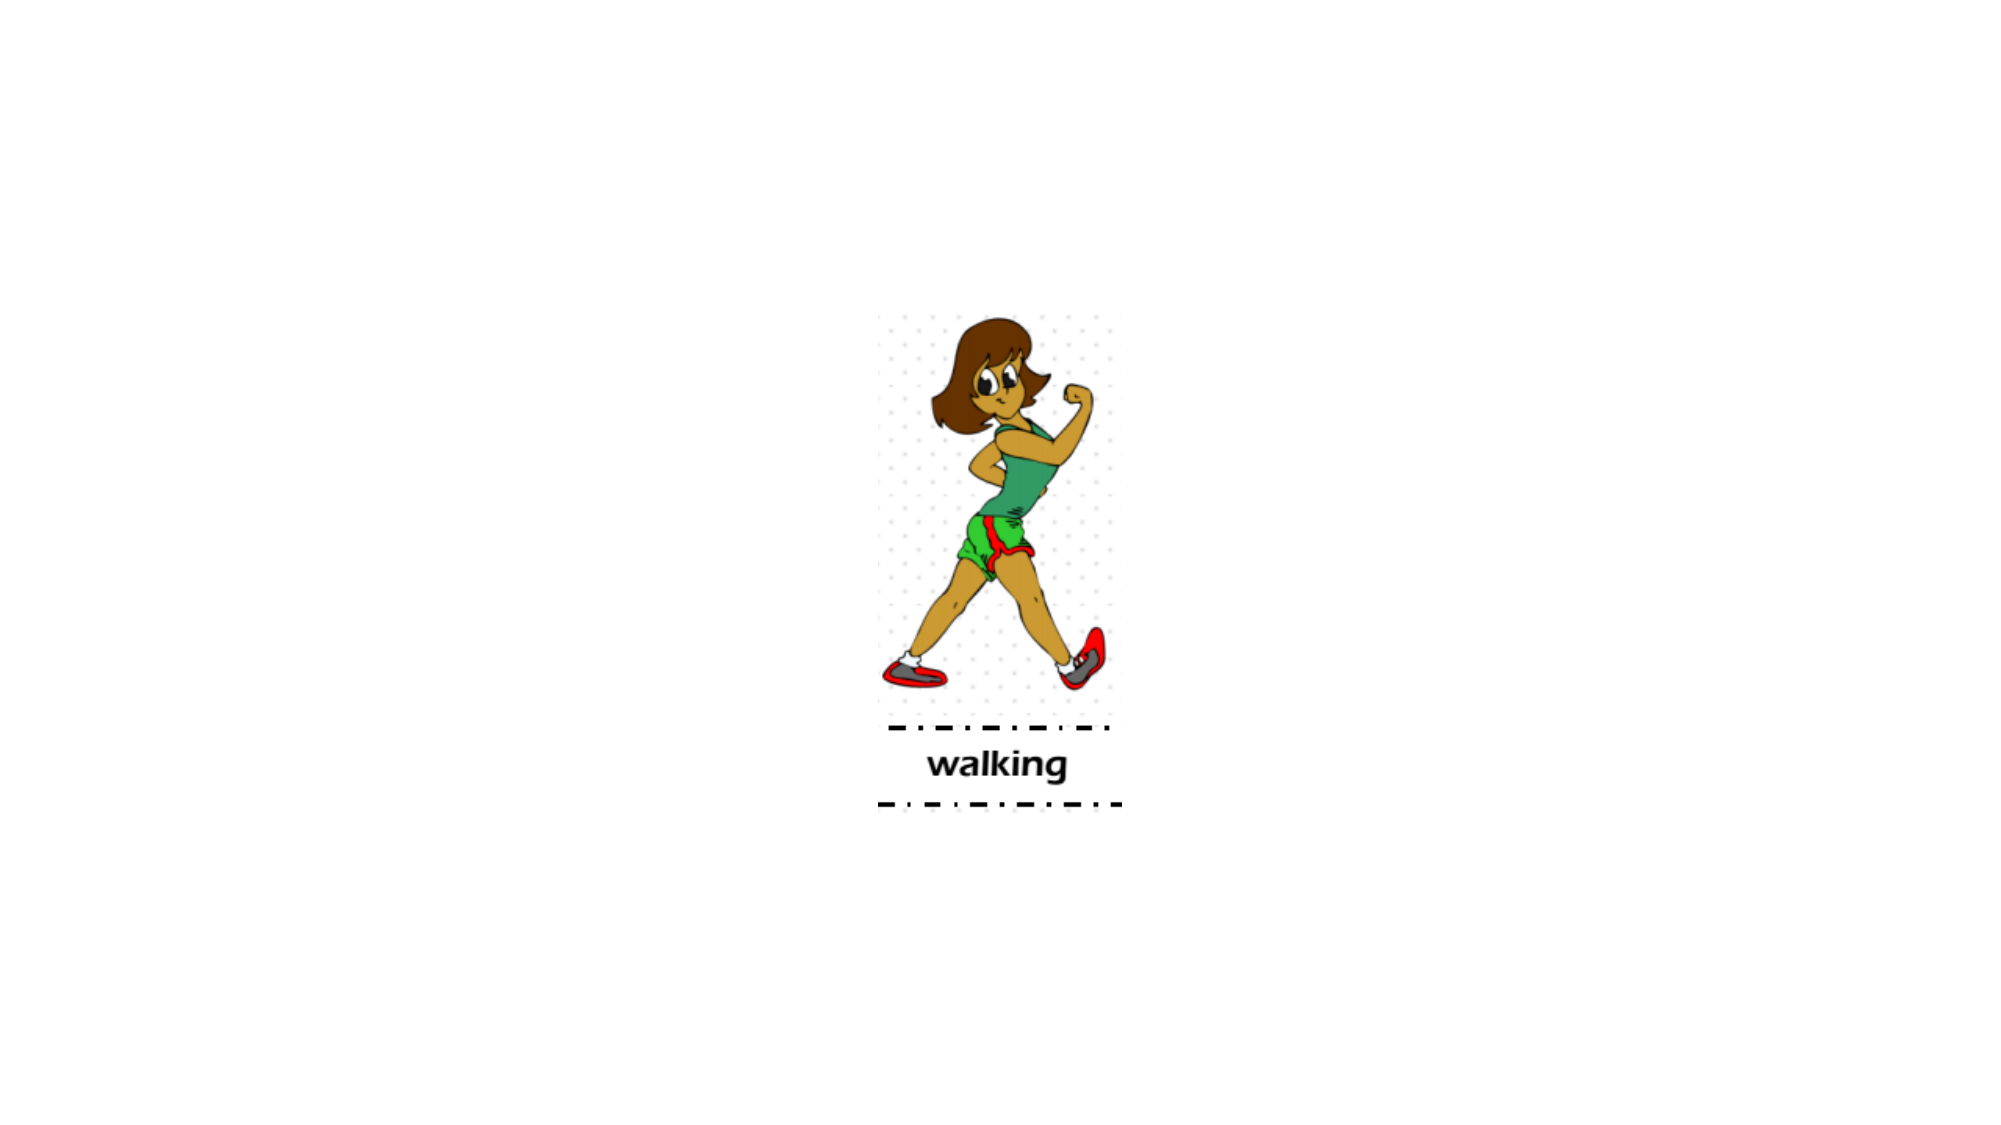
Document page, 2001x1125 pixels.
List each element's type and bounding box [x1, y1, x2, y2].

picture [878, 310, 1122, 815]
